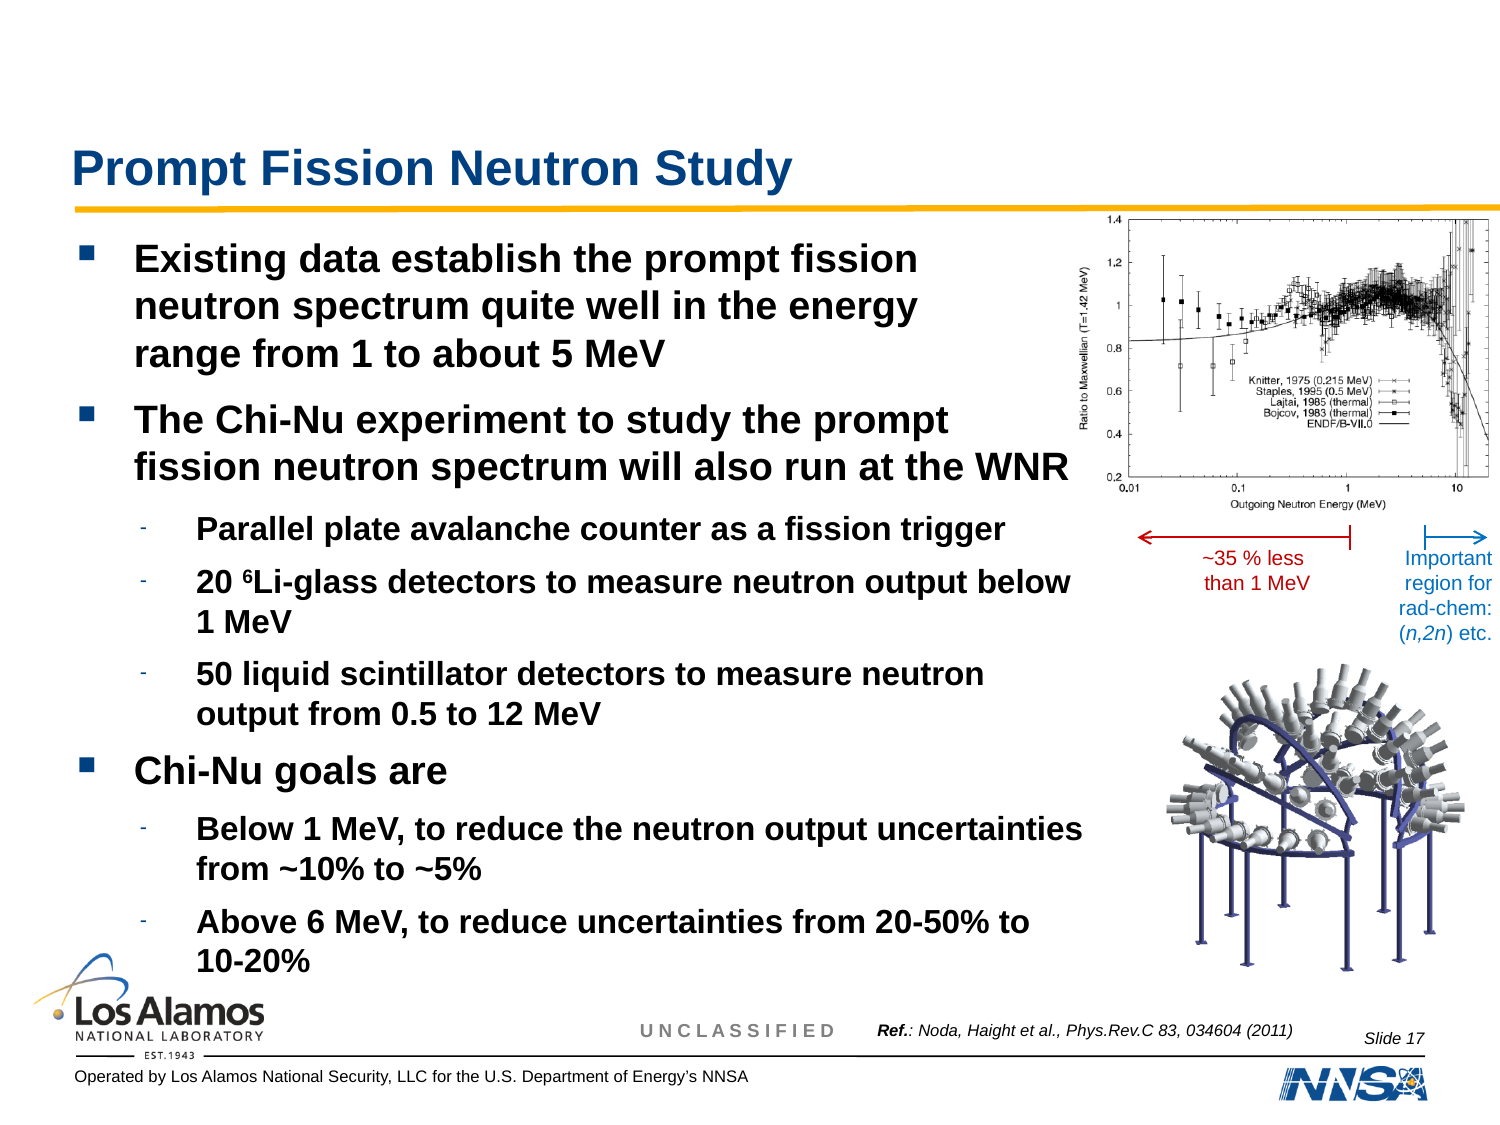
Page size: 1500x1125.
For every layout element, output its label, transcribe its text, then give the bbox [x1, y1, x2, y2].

picture [1277, 1077, 1429, 1102]
text_box Parallel plate avalanche counter as a fission trigger 20 6Li-glass detectors to measure neutron output below 1 MeV 50 liquid scintillator detectors to measure neutron output from 0.5 to 12 MeV [124, 513, 1113, 750]
text_box Ref.: Noda, Haight et al., Phys.Rev.C 83, 034604 (2011) [862, 1012, 1313, 1055]
slide_number Slide 17 [1112, 1019, 1440, 1077]
list Existing data establish the prompt fission neutron spectrum quite well in the energy range from 1 to about 5 MeV The Chi-Nu experiment to study the prompt fission neutron spectrum will also run at the WNR [62, 224, 1069, 513]
picture [1074, 212, 1491, 513]
picture [1149, 649, 1476, 975]
text_box Important region for rad-chem: (n,2n) etc. [1349, 537, 1500, 650]
picture [31, 951, 266, 1060]
text_box Chi-Nu goals are [62, 737, 1038, 813]
text_box ~35 % less than 1 MeV [1112, 537, 1325, 613]
text_box Below 1 MeV, to reduce the neutron output uncertainties from ~10% to ~5% Above 6 MeV, to reduce uncertainties from 20-50% to 10-20% [125, 800, 1125, 988]
title Prompt Fission Neutron Study [56, 65, 1426, 204]
